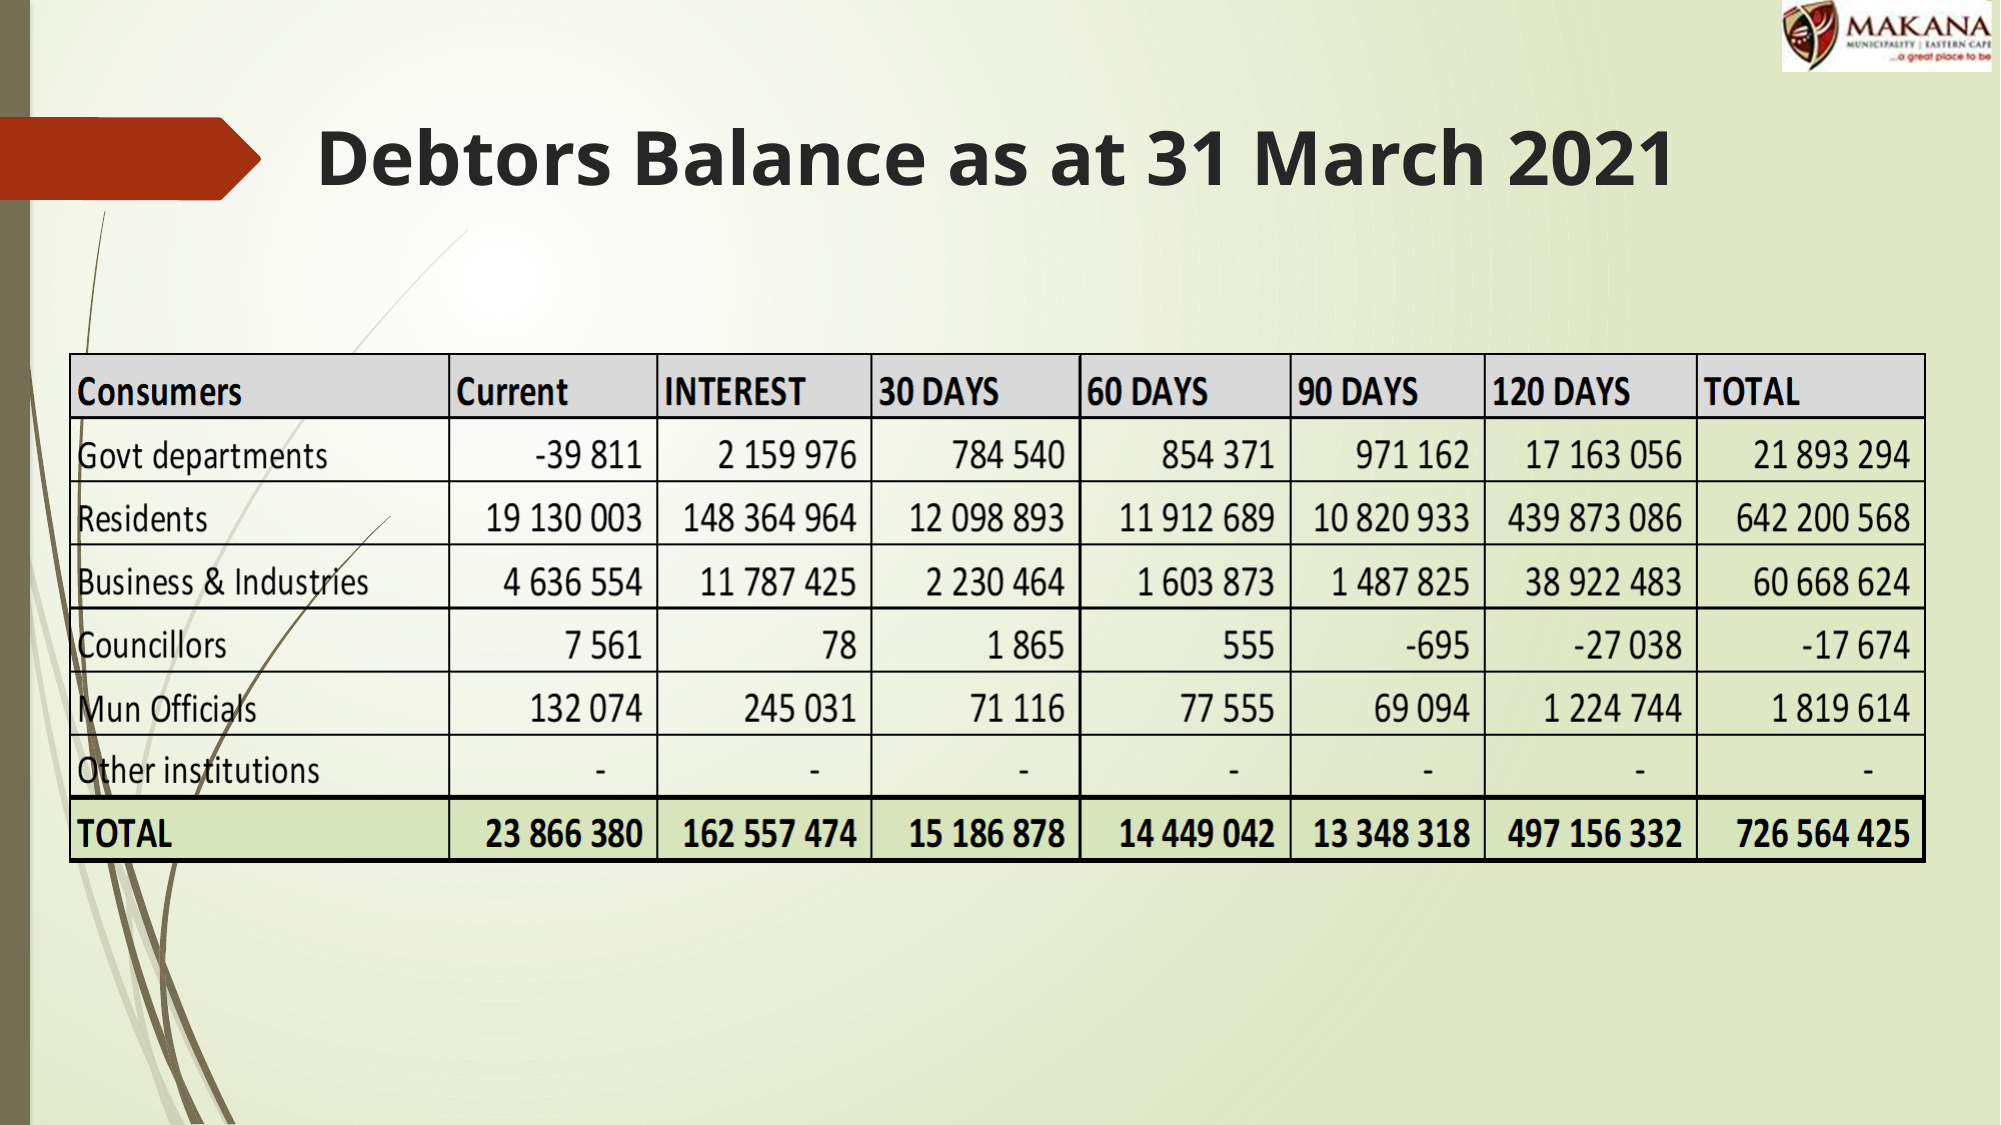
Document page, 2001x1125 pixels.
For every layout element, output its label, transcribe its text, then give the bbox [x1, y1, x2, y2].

picture [68, 353, 1927, 865]
picture [1782, 0, 1992, 72]
title Debtors Balance as at 31 March 2021 [300, 102, 1888, 313]
